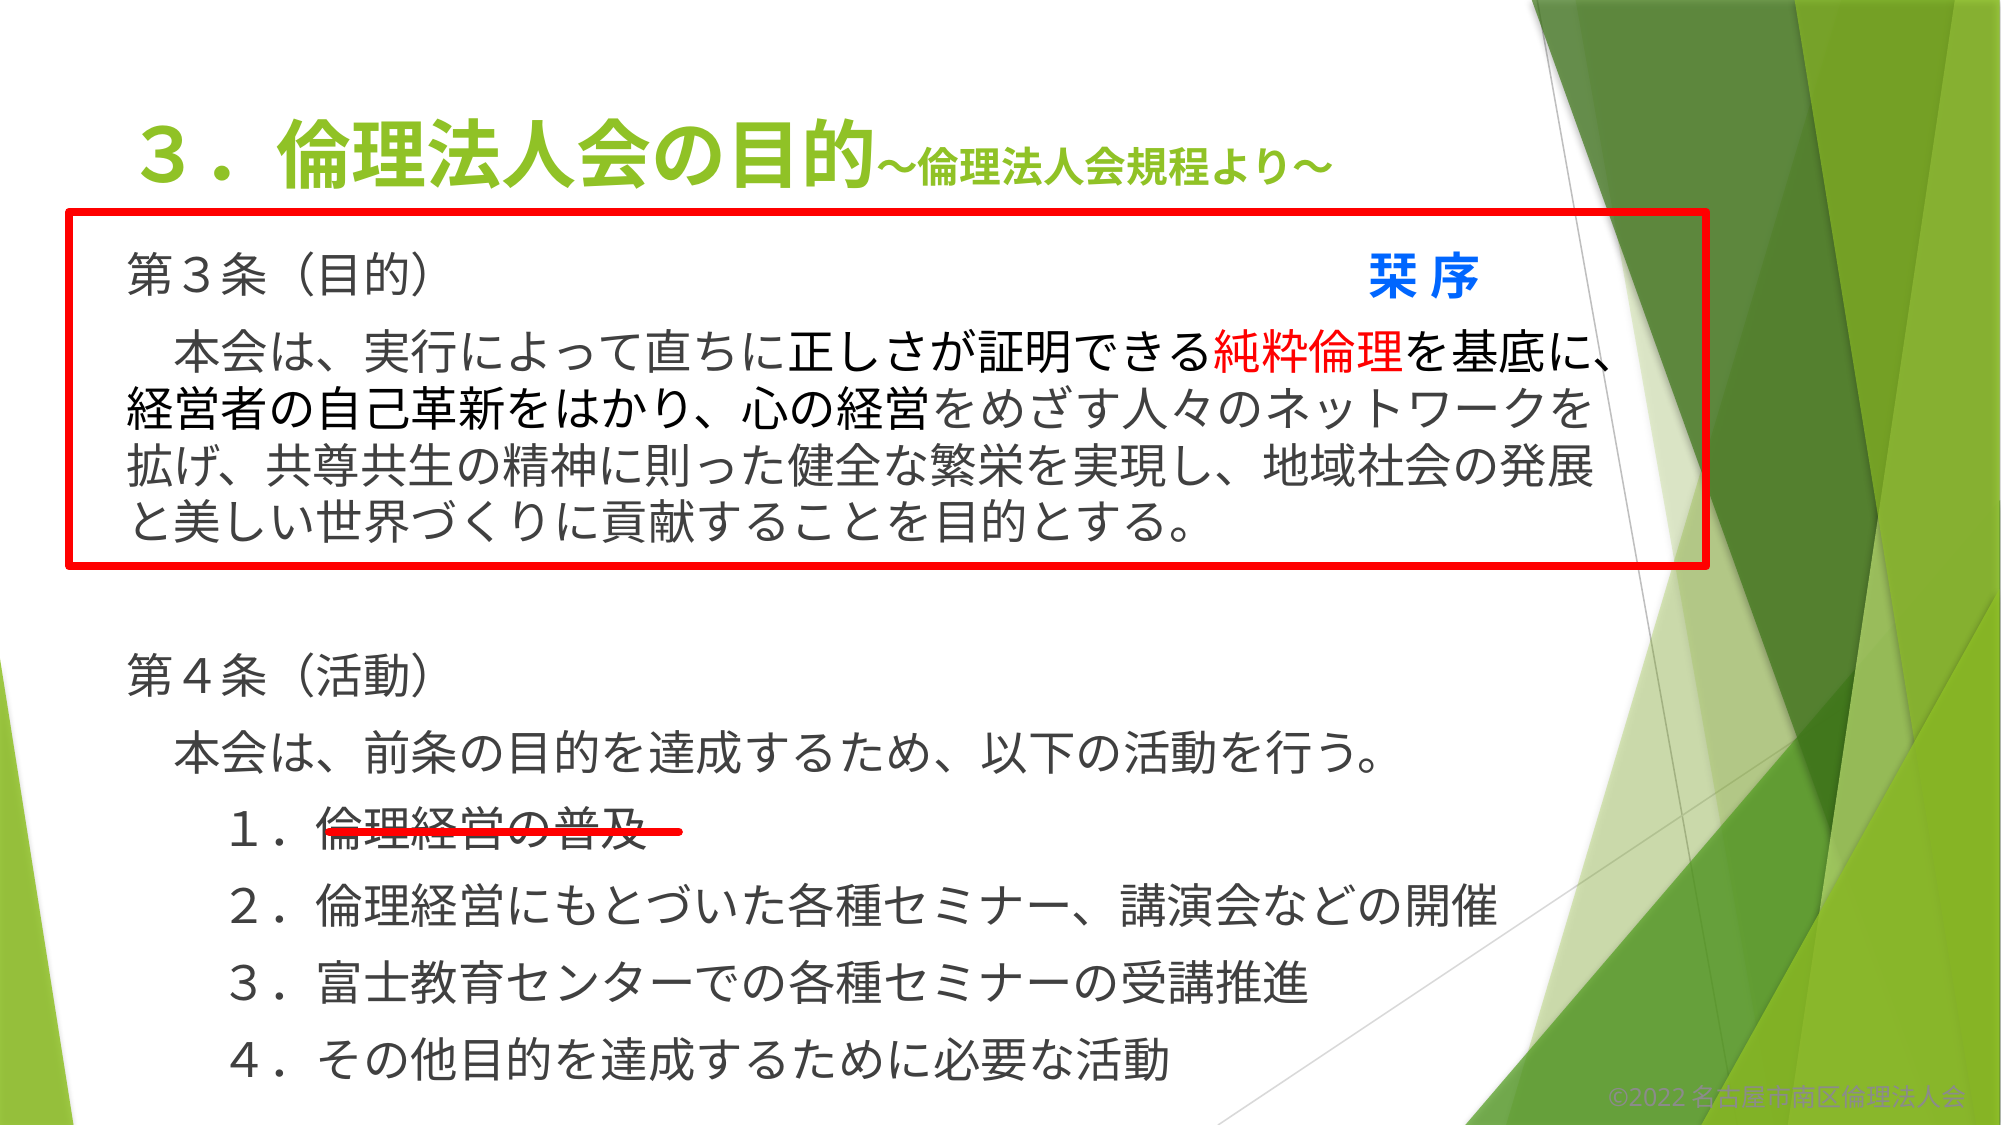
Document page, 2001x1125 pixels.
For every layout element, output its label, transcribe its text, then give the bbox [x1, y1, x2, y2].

title ３．倫理法人会の目的～倫理法人会規程より～ [111, 99, 1522, 210]
list 第３条（目的） 本会は、実行によって直ちに正しさが証明できる純粋倫理を基底に、経営者の自己革新をはかり、心の経営をめざす人々のネットワークを拡げ、共尊共生の精神に則った健全な繁栄を実現し、地域社会の発展と美しい世界づくりに貢献することを目的とする。 第４条（活動） 本会は、前条の目的を達成するため、以下の活動を行う。 １．倫理経営の普及 ２．倫理経営にもとづいた各種セミナー、講演会などの開催 ３．富士教育センターでの各種セミナーの受講推進 ４．その他目的を達成するために必要な活動 [111, 568, 1649, 1102]
text_box 栞 序 [1353, 237, 1570, 313]
text_box [68, 210, 1708, 568]
footer ©2022名古屋市南区倫理法人会 [1593, 1066, 2000, 1125]
